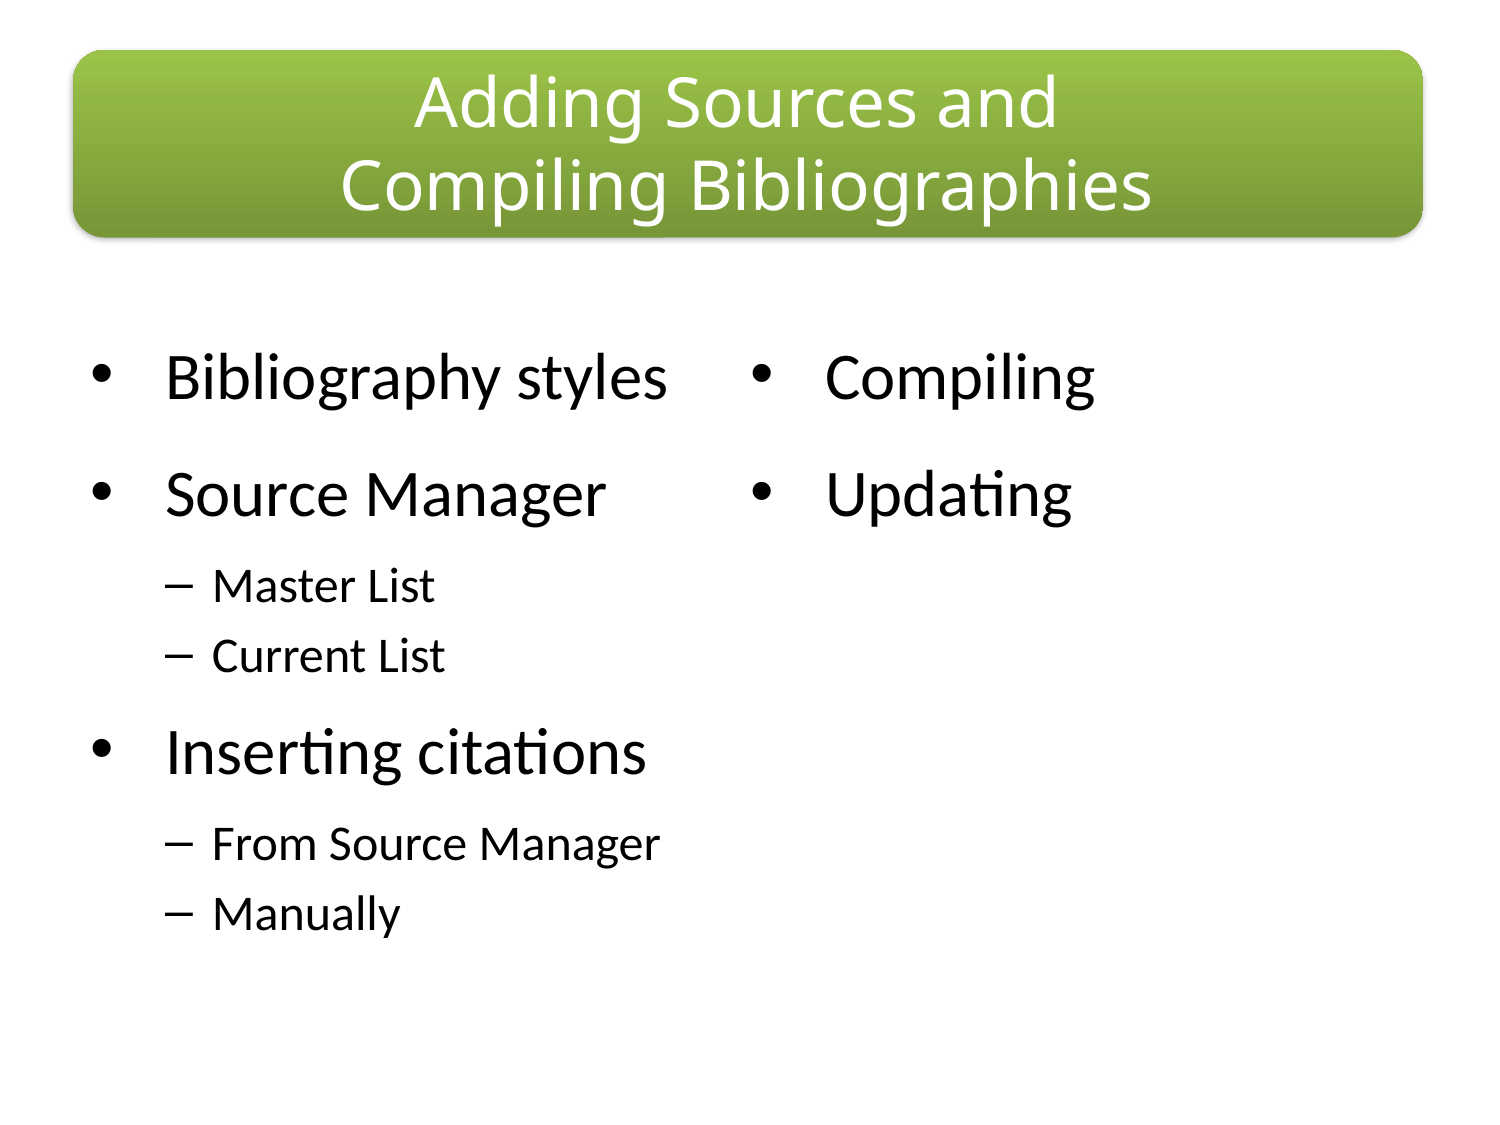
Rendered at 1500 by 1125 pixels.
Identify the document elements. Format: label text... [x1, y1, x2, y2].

title Adding Sources and Compiling Bibliographies [71, 49, 1422, 233]
list Bibliography styles Source Manager Master List Current List Inserting citations From Source Manager Manually Compiling Updating [74, 324, 1426, 1006]
